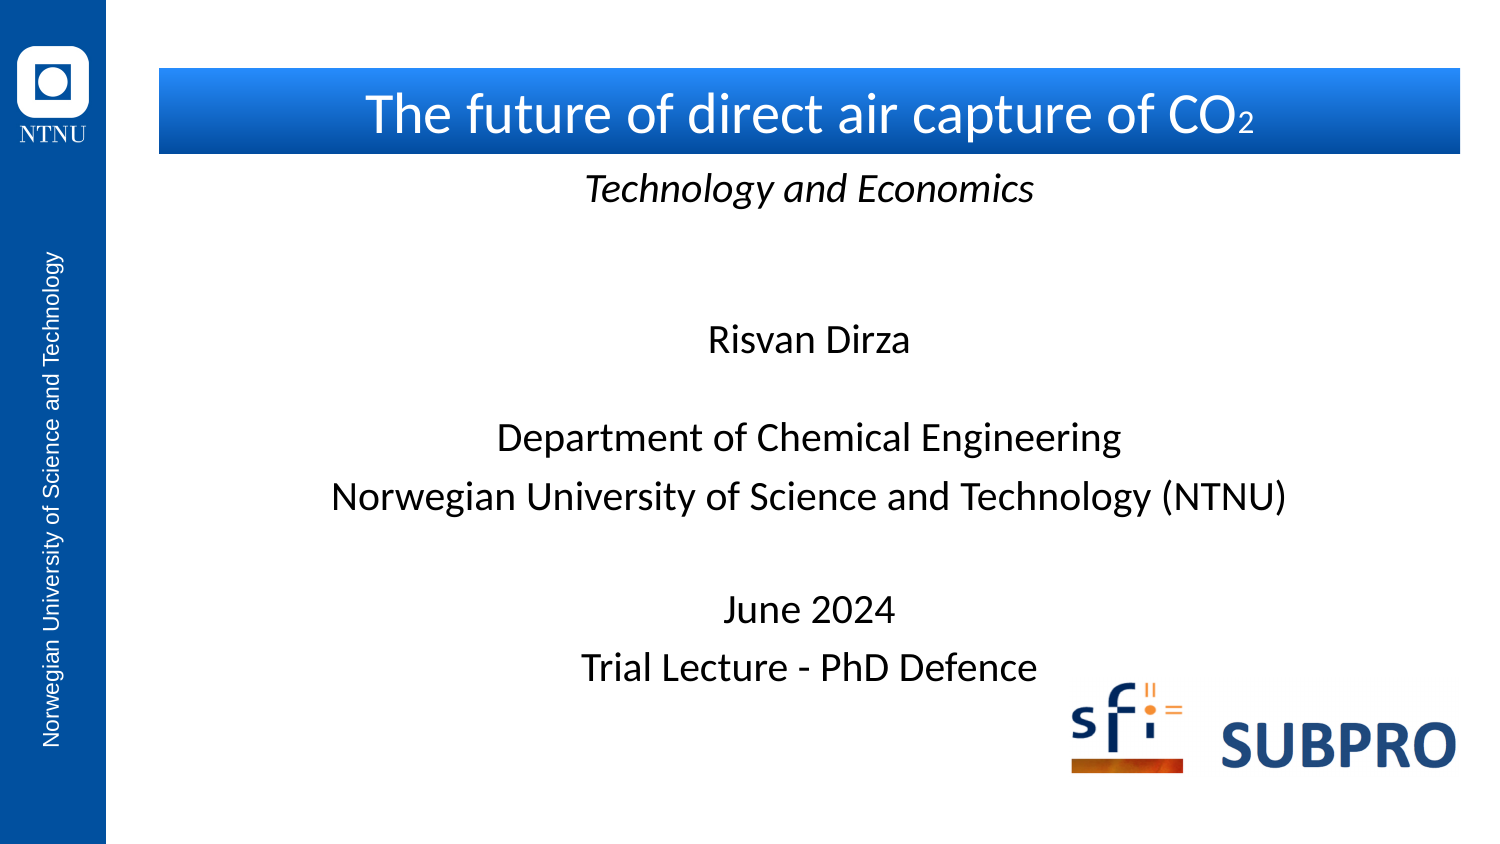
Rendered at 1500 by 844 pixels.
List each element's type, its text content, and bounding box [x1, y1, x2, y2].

text_box Department of Chemical Engineering Norwegian University of Science and Technology (NTNU) [158, 402, 1461, 545]
picture [1069, 677, 1460, 777]
text_box Technology and Economics [158, 153, 1461, 219]
text_box Norwegian University of Science and Technology [28, 222, 71, 764]
title The future of direct air capture of CO2 [159, 68, 1461, 153]
picture [0, 0, 106, 844]
subtitle Risvan Dirza [159, 304, 1461, 368]
text_box June 2024 Trial Lecture - PhD Defence [158, 574, 1461, 637]
